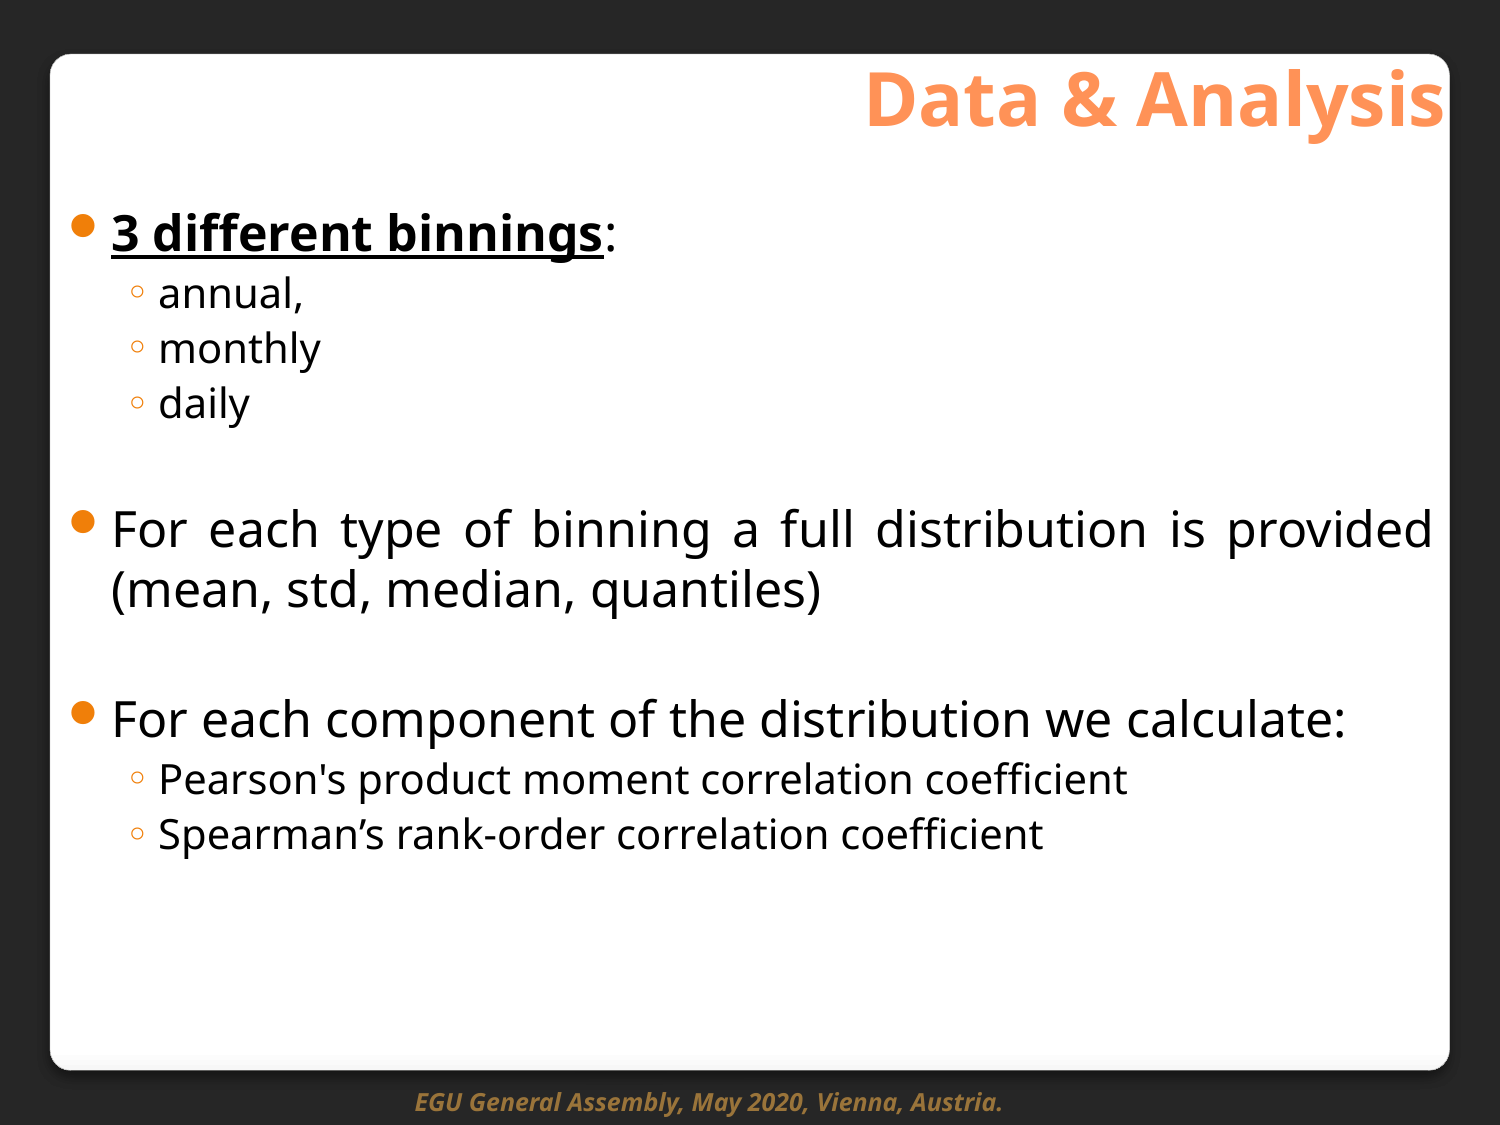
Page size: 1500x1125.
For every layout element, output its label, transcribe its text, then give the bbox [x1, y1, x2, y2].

text_box EGU General Assembly, May 2020, Vienna, Austria. [399, 1079, 1174, 1125]
text_box Data & Analysis [461, 44, 1500, 232]
text_box 3 different binnings: annual, monthly daily For each type of binning a full distribution is provided (mean, std, median, quantiles) For each component of the distribution we calculate: Pearson's product moment correlation coefficient Spearman’s rank-order correlation coefficient [53, 186, 1451, 747]
